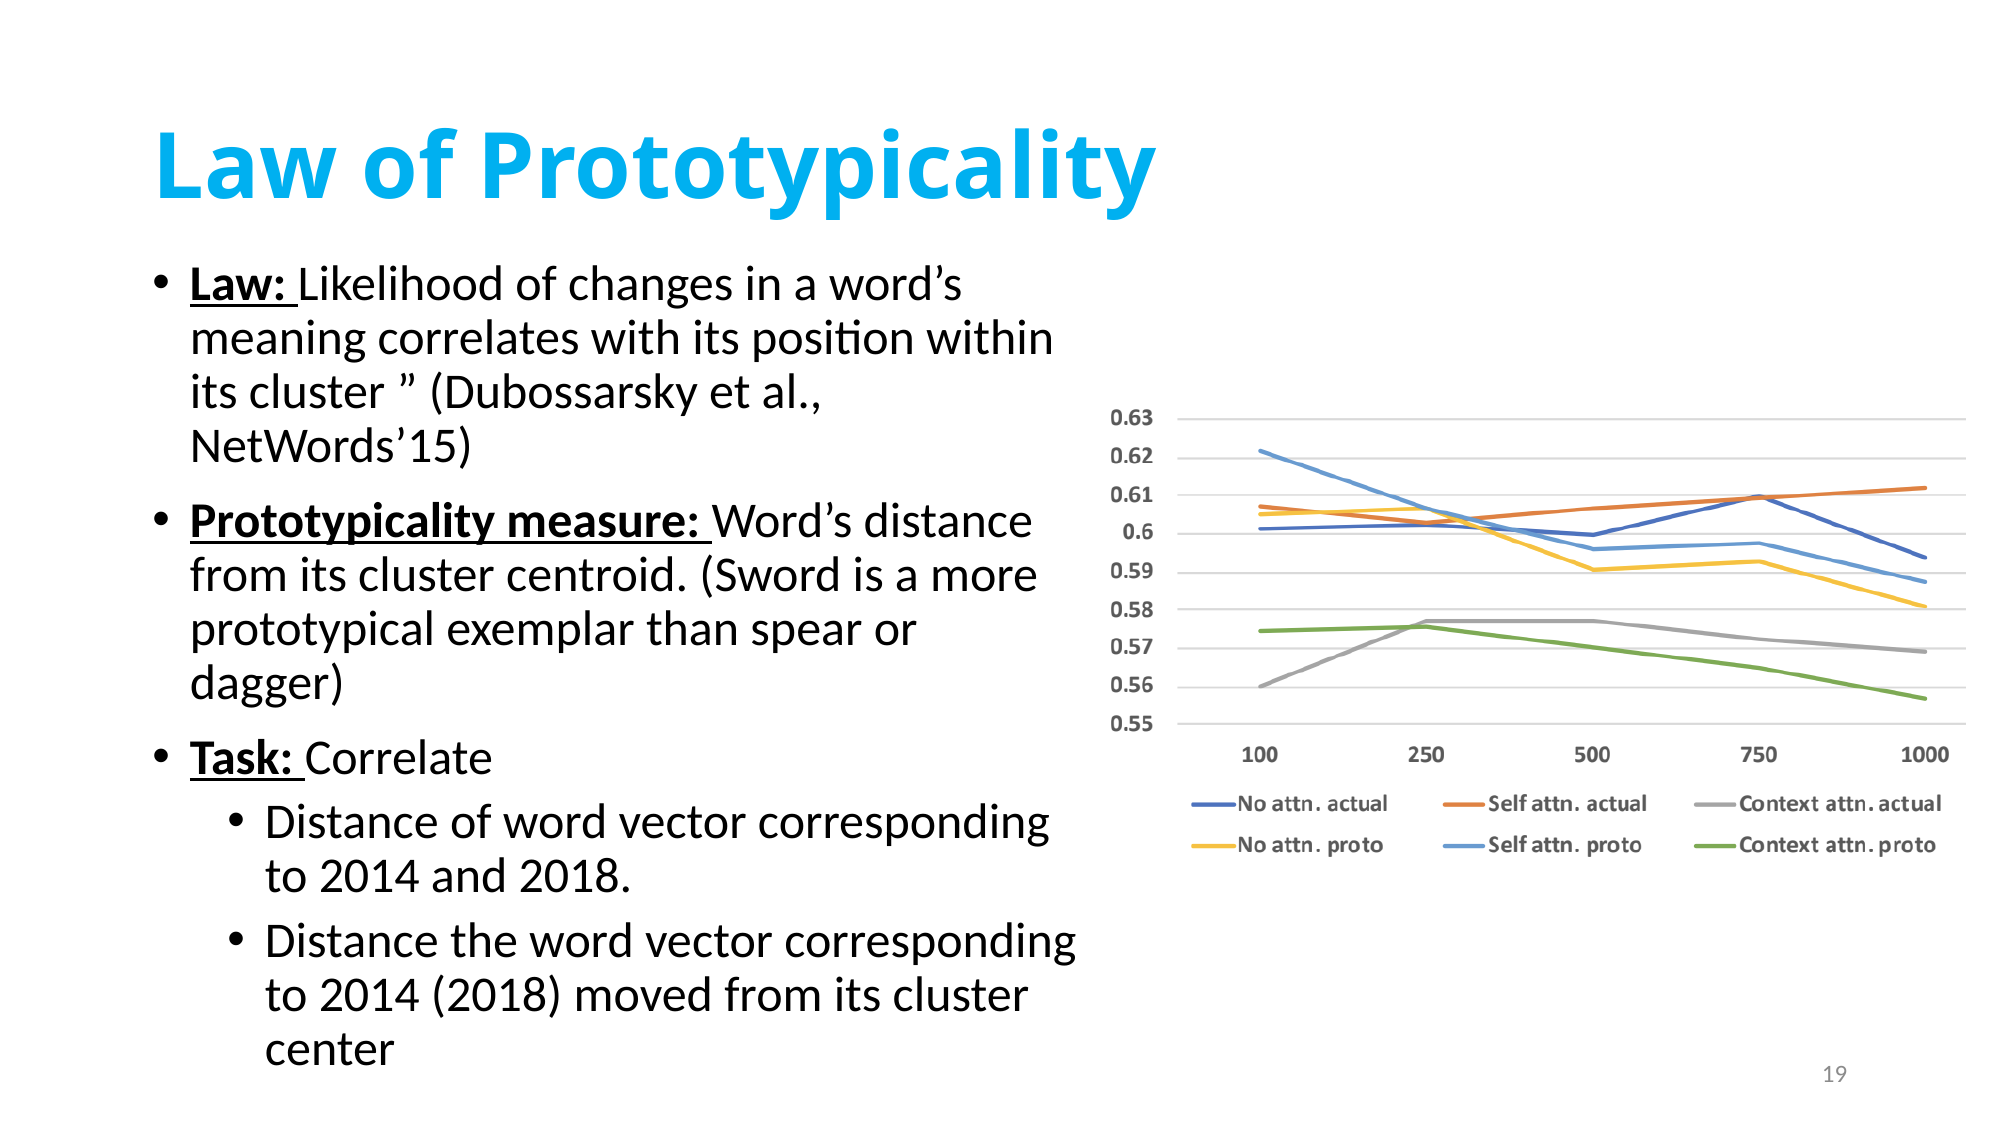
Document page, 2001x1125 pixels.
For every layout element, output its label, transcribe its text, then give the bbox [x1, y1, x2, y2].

slide_number 19 [1412, 1042, 1863, 1103]
picture [1095, 398, 1992, 882]
list Law: Likelihood of changes in a word’s meaning correlates with its position within its cluster ” (Dubossarsky et al., NetWords’15) Prototypicality measure: Word’s distance from its cluster centroid. (Sword is a more prototypical exemplar than spear or dagger) Task: Correlate Distance of word vector corresponding to 2014 and 2018. Distance the word vector corresponding to 2014 (2018) moved from its cluster center [137, 250, 1096, 1008]
title Law of Prototypicality [137, 59, 1863, 278]
